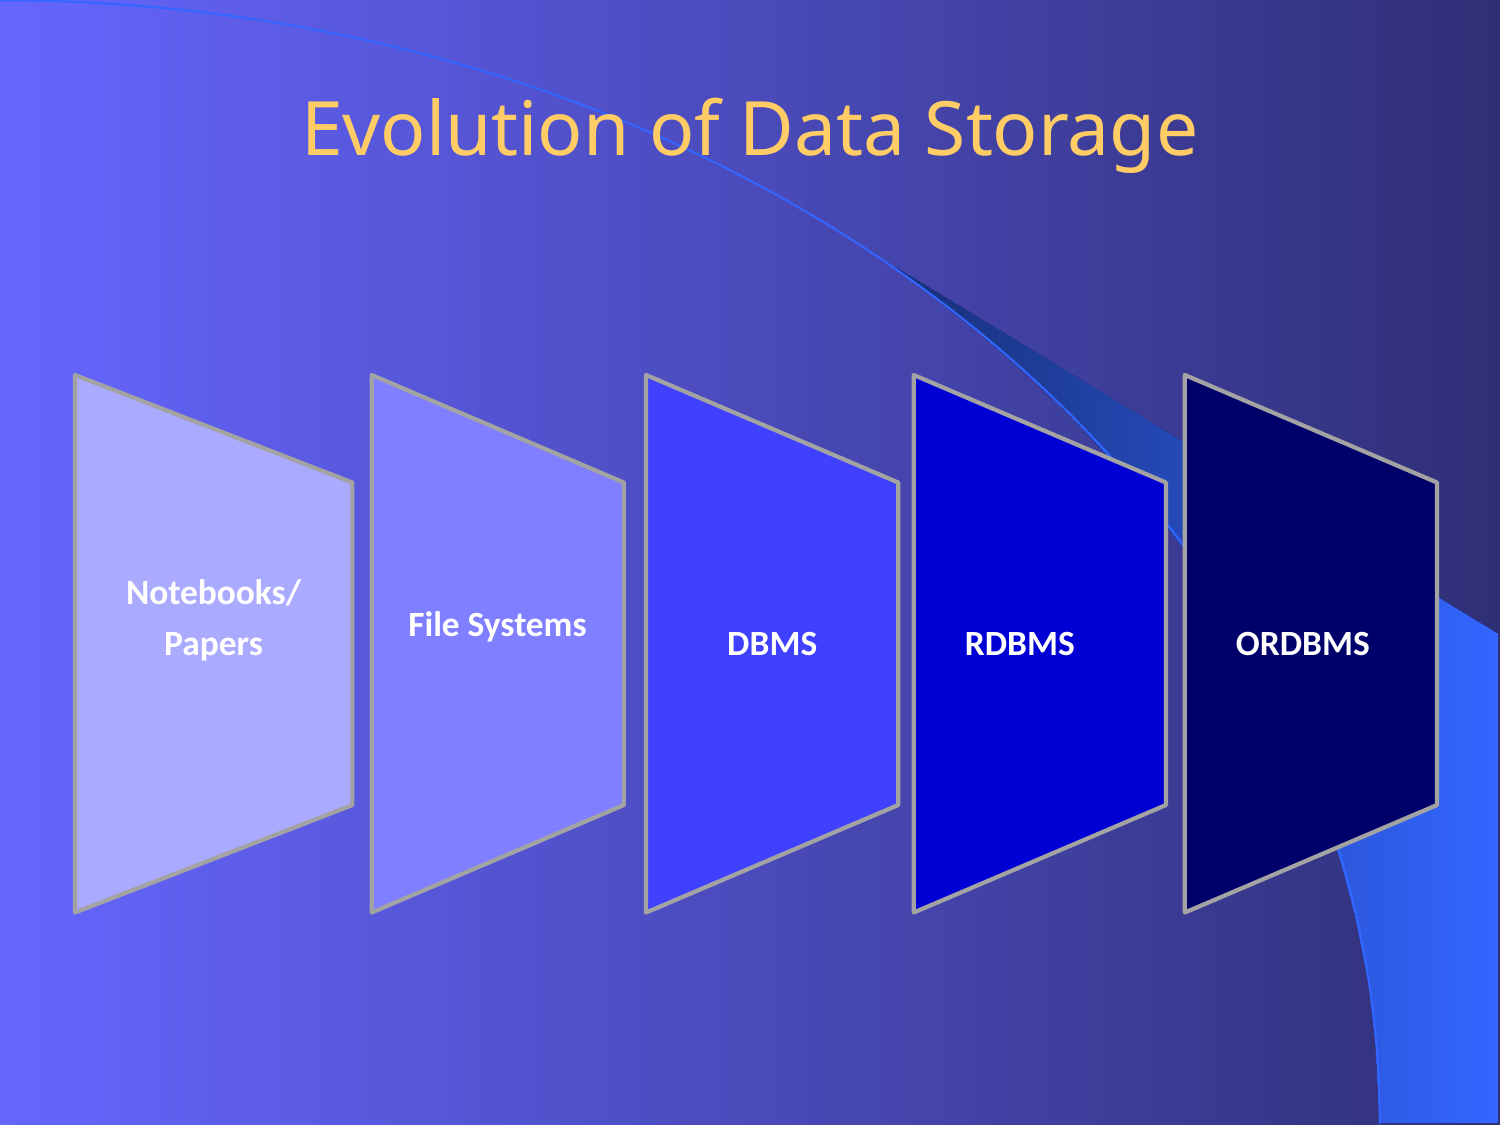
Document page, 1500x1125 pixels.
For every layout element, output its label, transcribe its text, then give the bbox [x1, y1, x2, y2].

title Evolution of Data Storage [112, 49, 1388, 201]
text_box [74, 374, 1438, 913]
